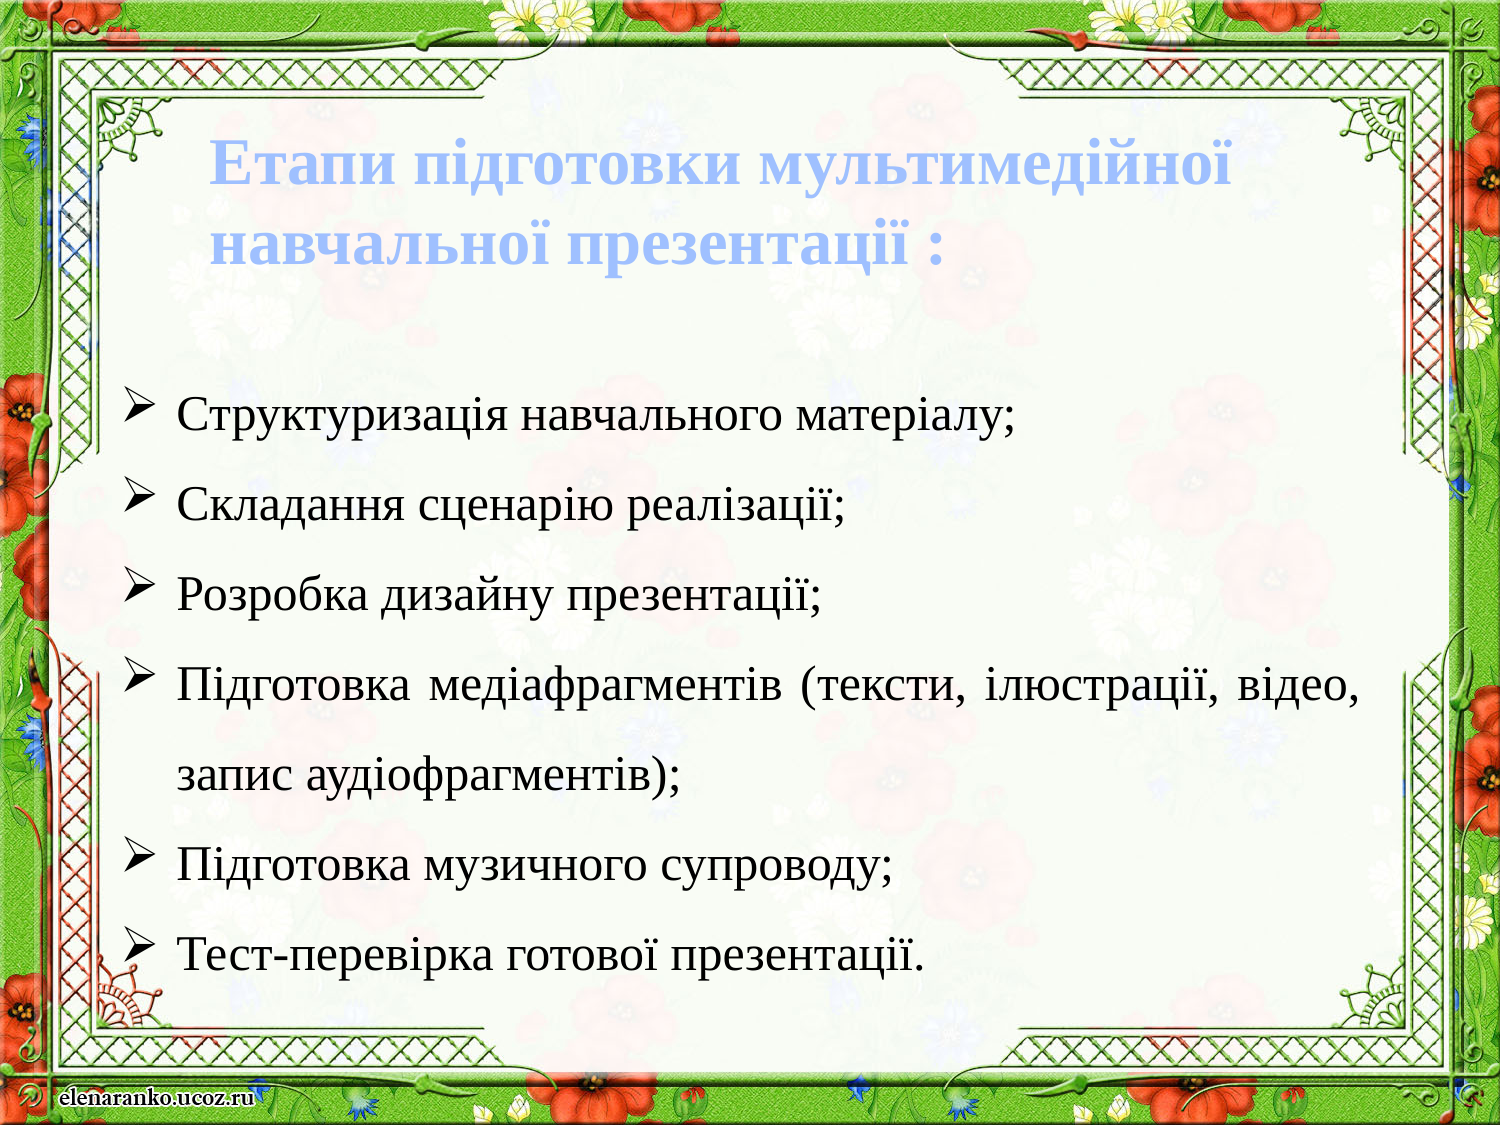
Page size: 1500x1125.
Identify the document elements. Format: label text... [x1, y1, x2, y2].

text_box Етапи підготовки мультимедійної навчальної презентації : [194, 110, 1500, 285]
text_box Структуризація навчального матеріалу; Складання сценарію реалізації; Розробка дизайну презентації; Підготовка медіафрагментів (тексти, ілюстрації, відео, запис аудіофрагментів); Підготовка музичного супроводу; Тест-перевірка готової презентації. [105, 343, 1376, 988]
picture [0, 0, 1500, 1125]
